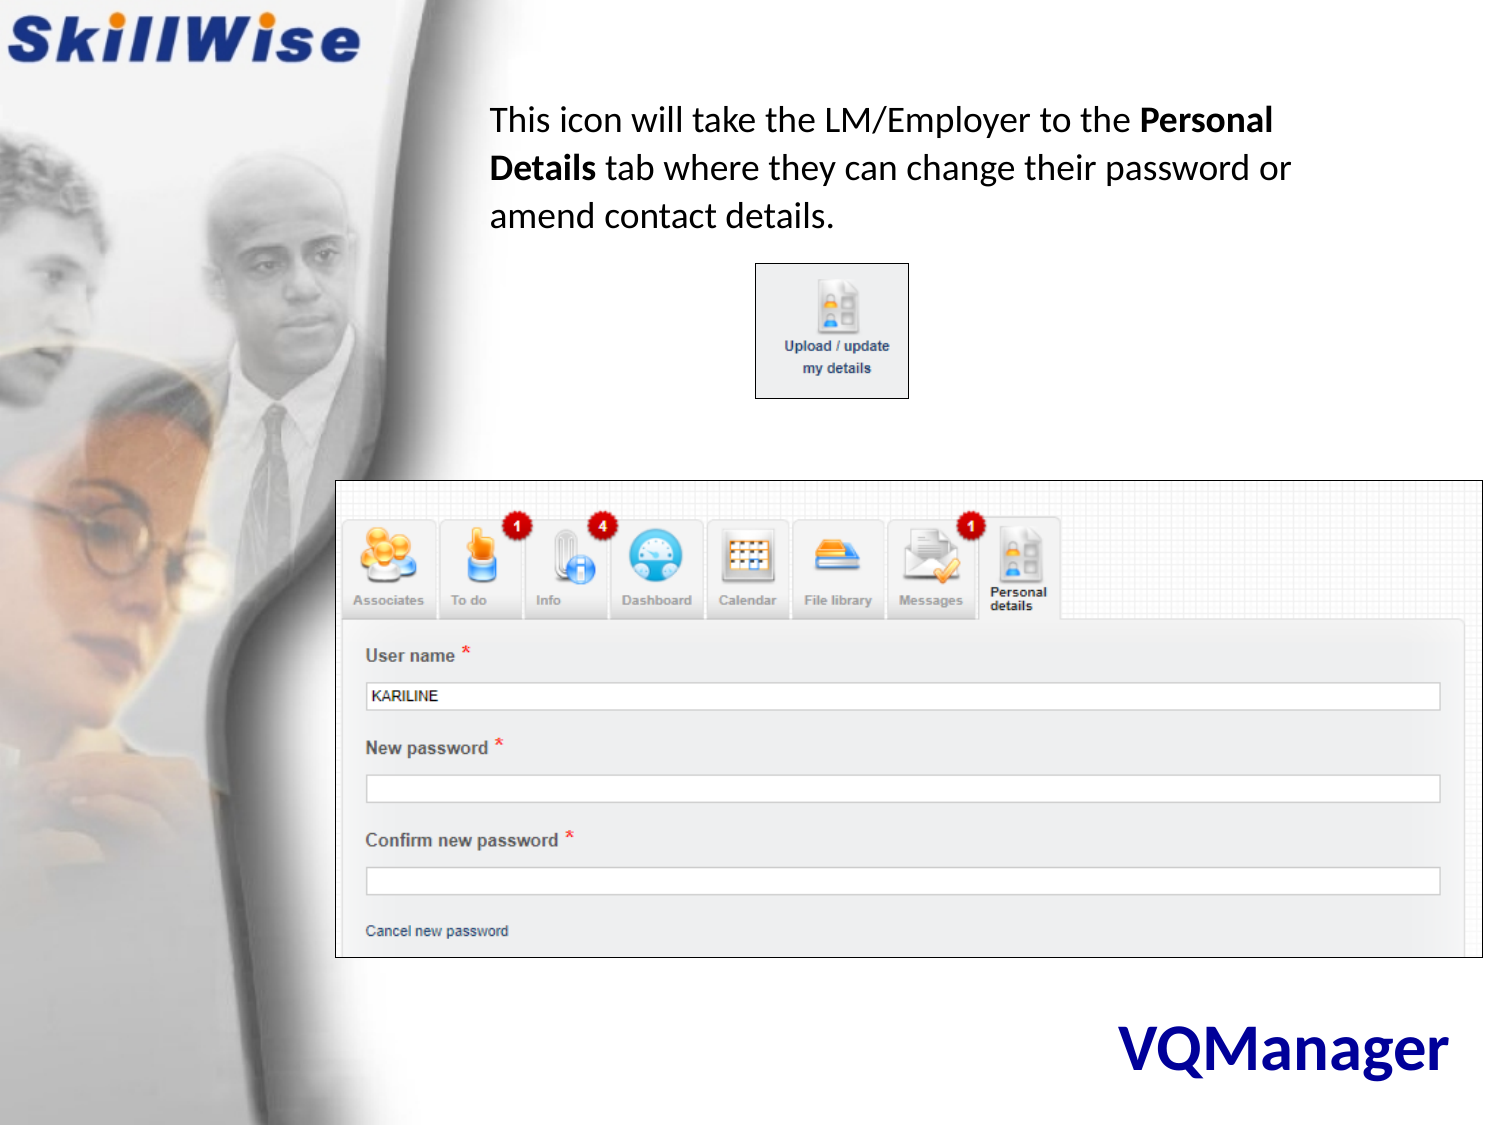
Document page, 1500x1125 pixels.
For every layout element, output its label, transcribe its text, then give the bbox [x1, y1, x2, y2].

picture [0, 0, 1500, 1125]
list [407, 243, 1394, 480]
text_box This icon will take the LM/Employer to the Personal Details tab where they can change their password or amend contact details. [474, 84, 1398, 244]
title VQManager [474, 962, 1500, 1125]
